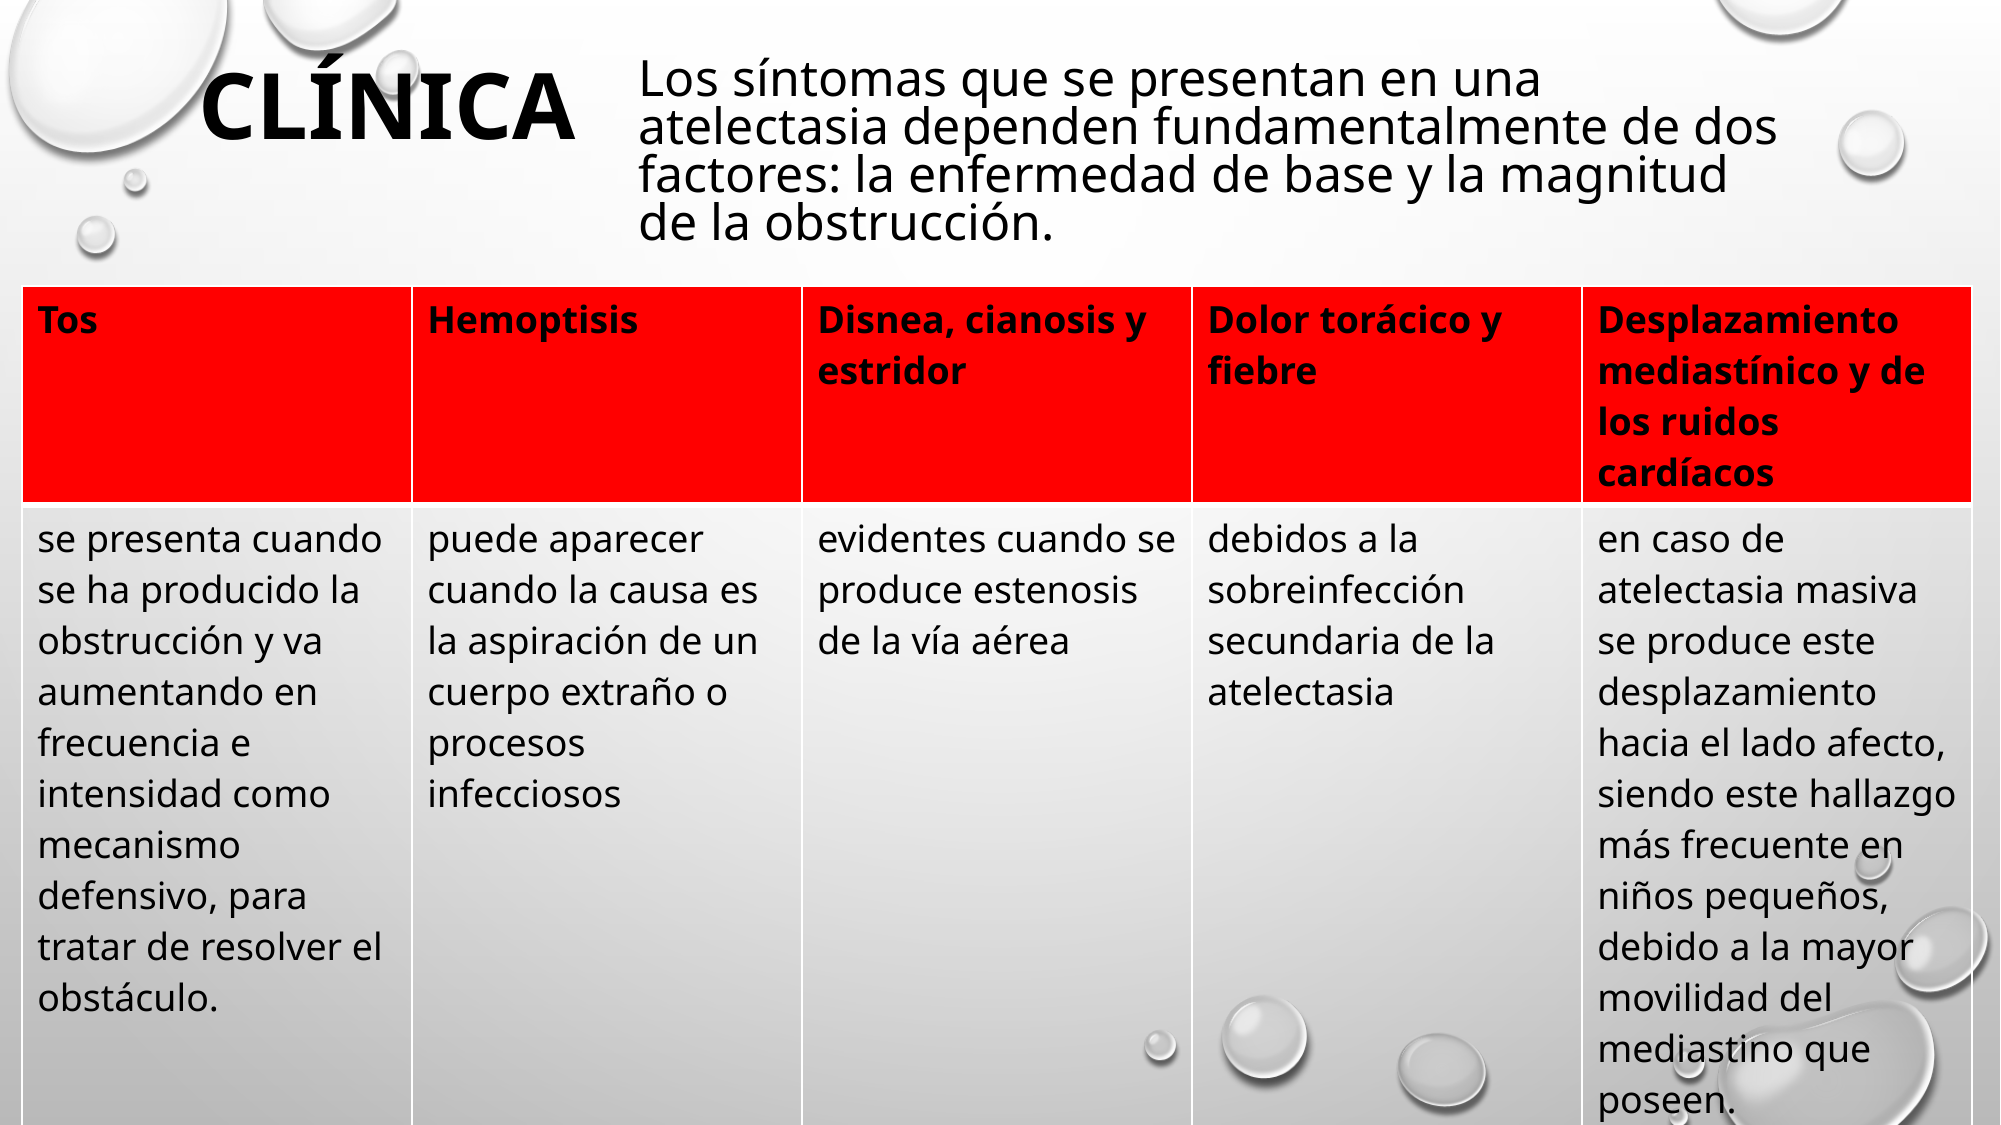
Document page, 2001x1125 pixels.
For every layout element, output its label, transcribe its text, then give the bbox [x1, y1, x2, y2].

table_cell se presenta cuando se ha producido la obstrucción y va aumentando en frecuencia e intensidad como mecanismo defensivo, para tratar de resolver el obstáculo. [23, 508, 411, 1125]
table_header Desplazamiento mediastínico y de los ruidos cardíacos [1583, 287, 1971, 502]
table_cell debidos a la sobreinfección secundaria de la atelectasia [1193, 508, 1581, 1125]
table_header Disnea, cianosis y estridor [803, 287, 1191, 502]
table_header Hemoptisis [413, 287, 801, 502]
table_header Dolor torácico y fiebre [1193, 287, 1581, 502]
table_cell evidentes cuando se produce estenosis de la vía aérea [803, 508, 1191, 1125]
table_cell puede aparecer cuando la causa es la aspiración de un cuerpo extraño o procesos infecciosos [413, 508, 801, 1125]
table_cell en caso de atelectasia masiva se produce este desplazamiento hacia el lado afecto, siendo este hallazgo más frecuente en niños pequeños, debido a la mayor movilidad del mediastino que poseen. [1583, 508, 1971, 1125]
title Clínica [149, 24, 625, 195]
text_box Los síntomas que se presentan en una atelectasia dependen fundamentalmente de dos factores: la enfermedad de base y la magnitud de la obstrucción. [608, 50, 1807, 258]
picture [0, 0, 2000, 1125]
table_header Tos [23, 287, 411, 502]
